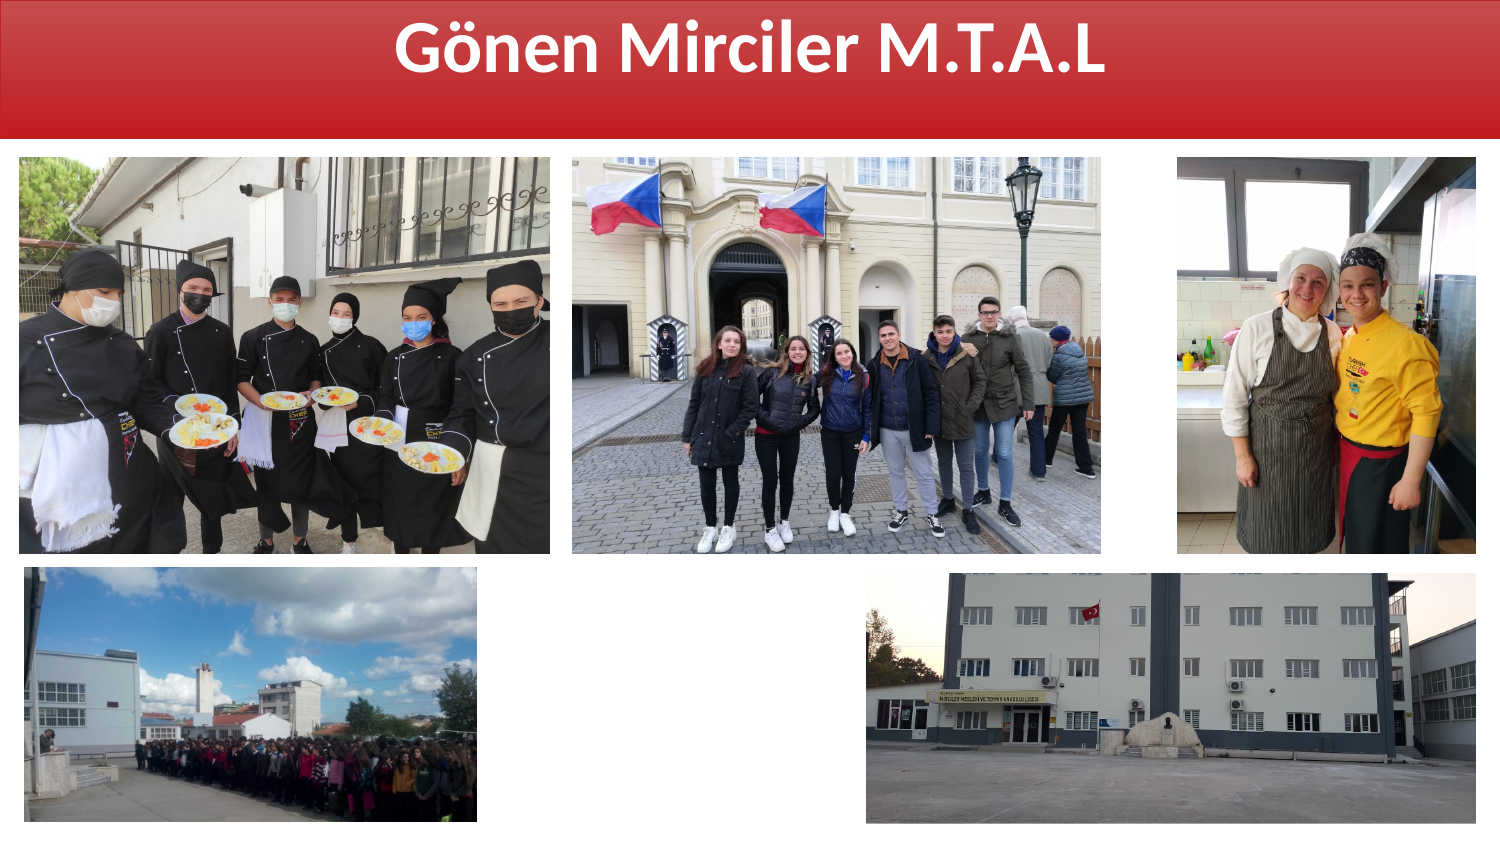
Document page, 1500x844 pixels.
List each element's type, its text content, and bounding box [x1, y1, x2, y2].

picture [19, 157, 550, 554]
picture [24, 567, 477, 823]
picture [865, 573, 1476, 824]
picture [572, 157, 1101, 554]
text_box Gönen Mirciler M.T.A.L [0, 0, 1500, 139]
picture [1177, 157, 1476, 554]
